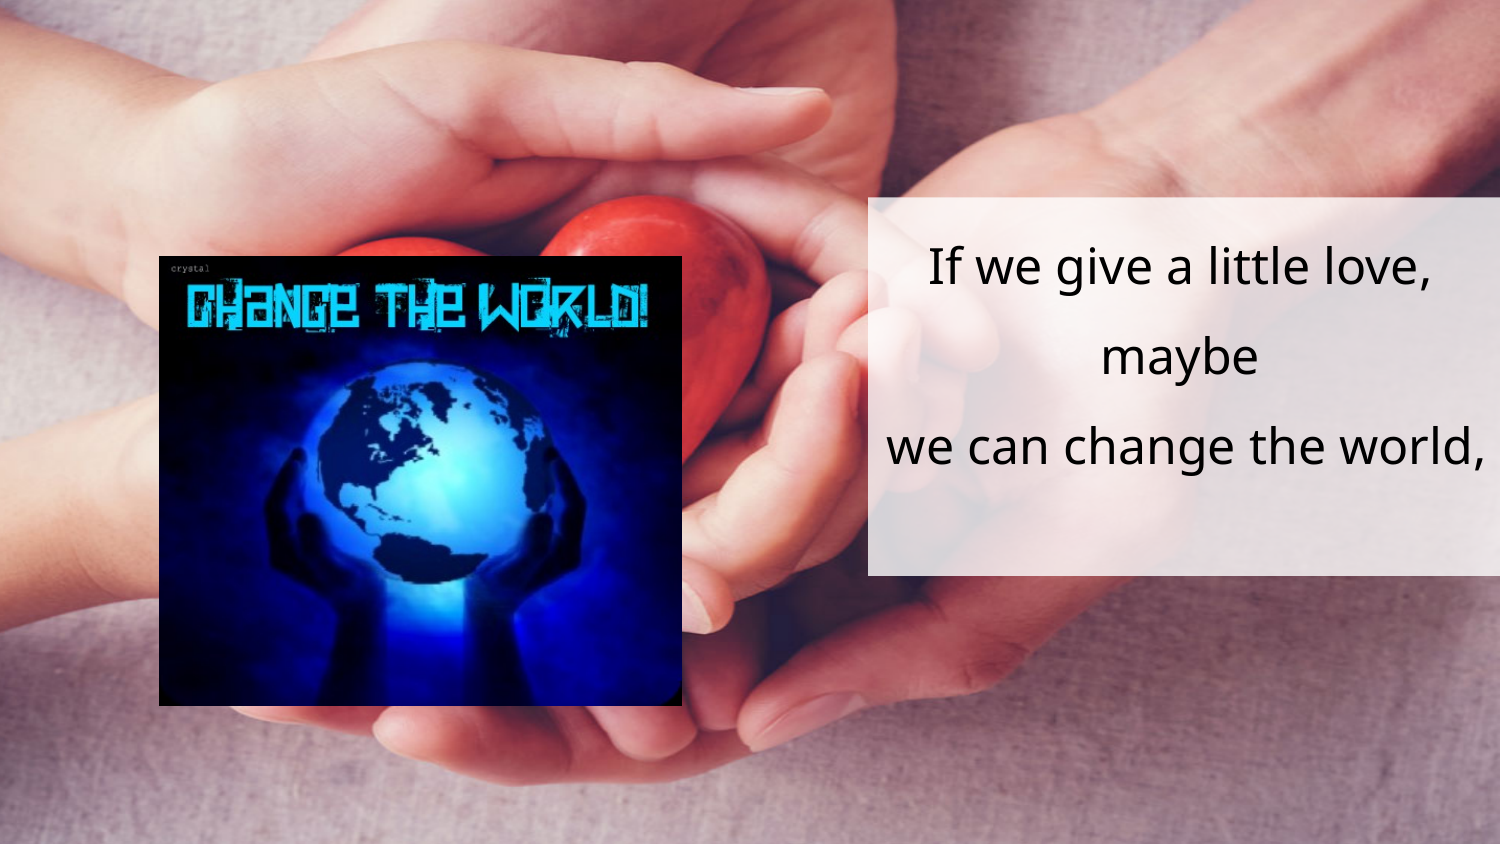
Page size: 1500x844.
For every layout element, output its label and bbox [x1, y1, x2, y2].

picture [159, 256, 683, 707]
list [0, 0, 1500, 844]
